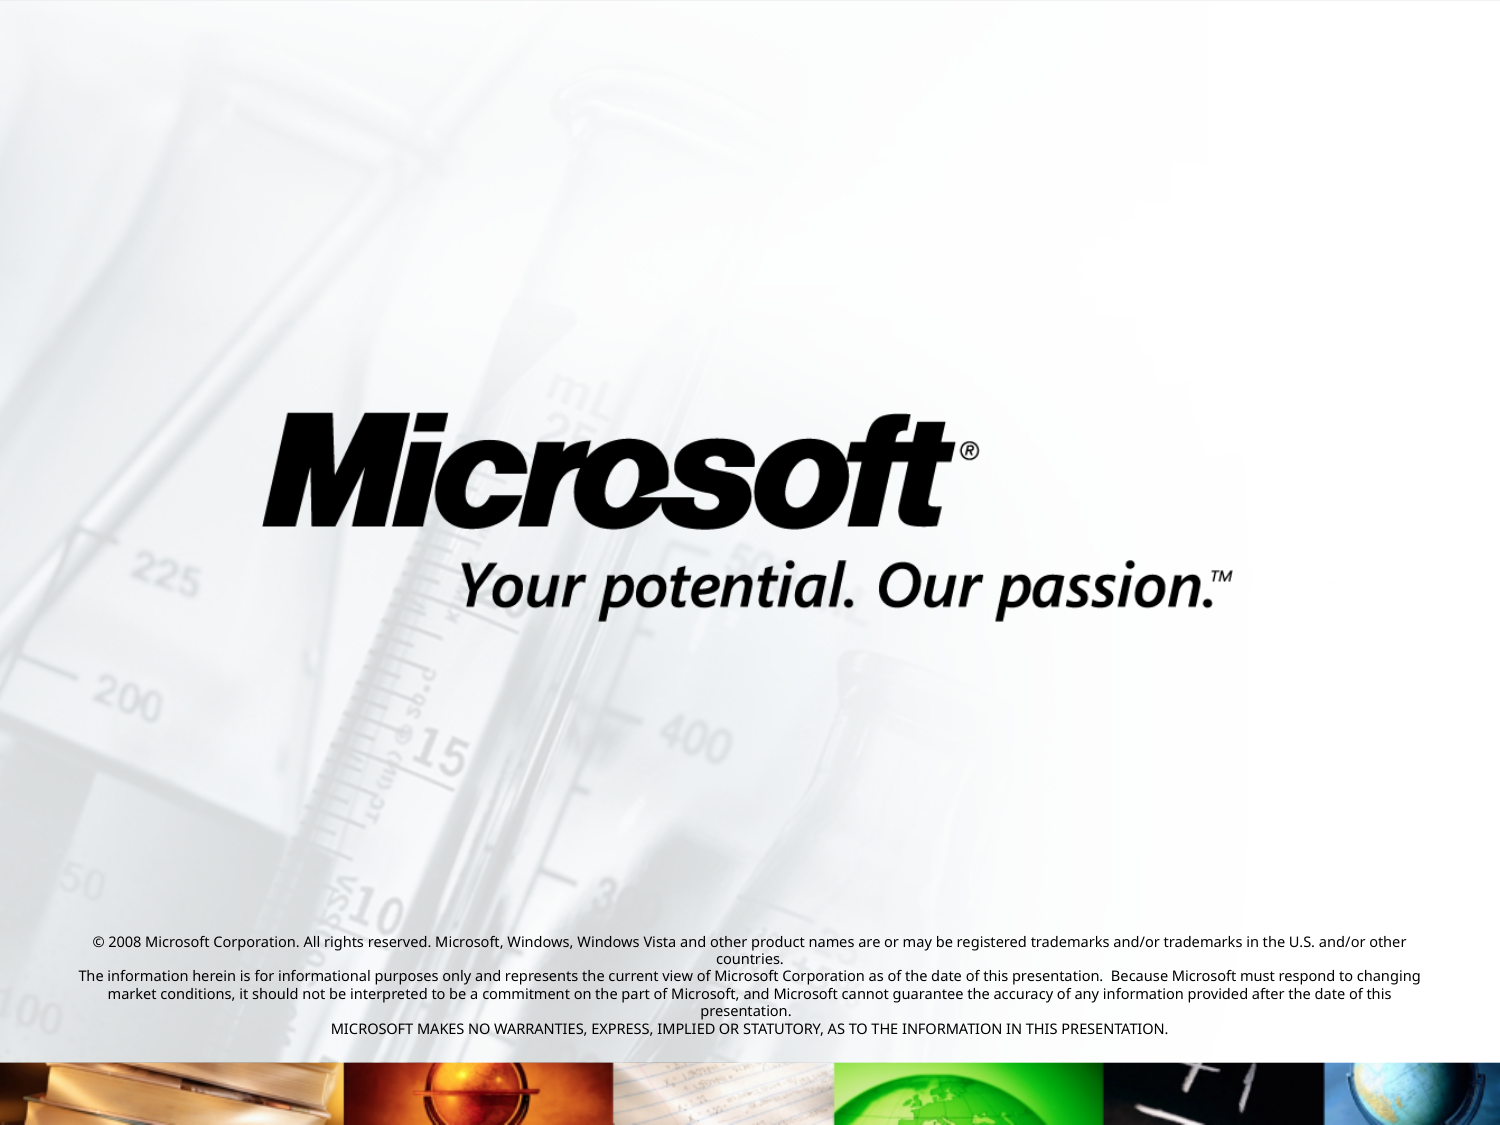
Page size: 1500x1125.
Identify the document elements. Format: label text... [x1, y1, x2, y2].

picture [0, 0, 1500, 1125]
text_box © 2008 Microsoft Corporation. All rights reserved. Microsoft, Windows, Windows Vista and other product names are or may be registered trademarks and/or trademarks in the U.S. and/or other countries. The information herein is for informational purposes only and represents the current view of Microsoft Corporation as of the date of this presentation. Because Microsoft must respond to changing market conditions, it should not be interpreted to be a commitment on the part of Microsoft, and Microsoft cannot guarantee the accuracy of any information provided after the date of this presentation. MICROSOFT MAKES NO WARRANTIES, EXPRESS, IMPLIED OR STATUTORY, AS TO THE INFORMATION IN THIS PRESENTATION. [62, 924, 1438, 1045]
